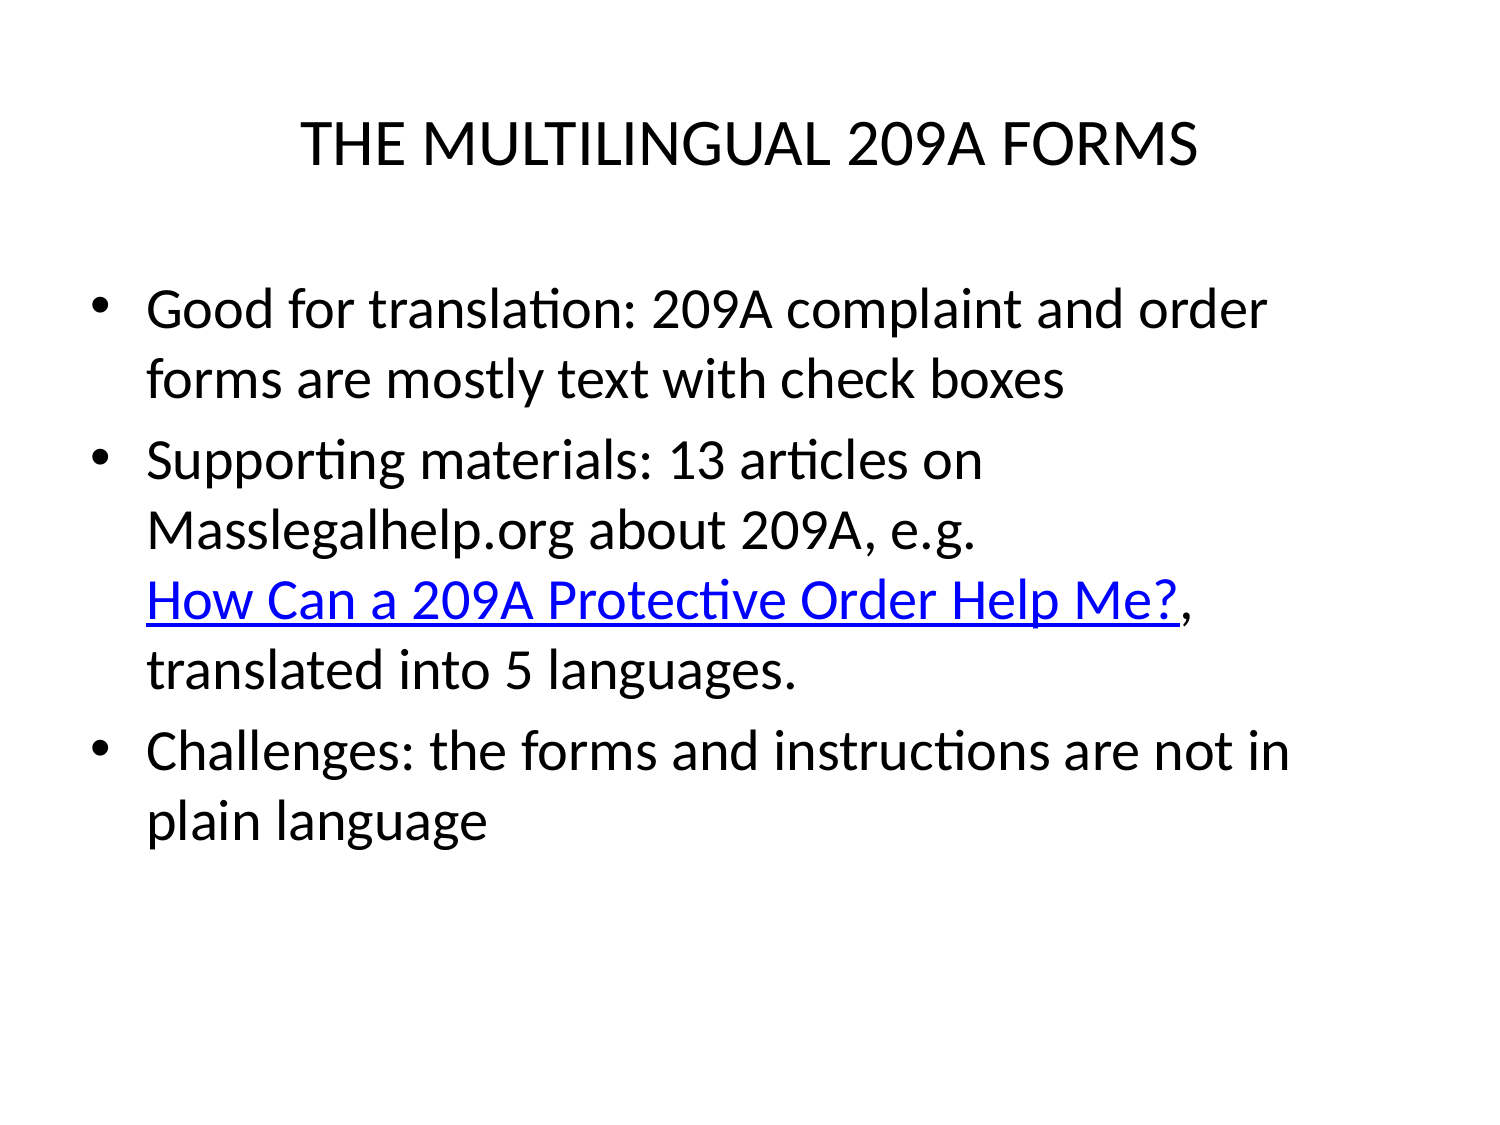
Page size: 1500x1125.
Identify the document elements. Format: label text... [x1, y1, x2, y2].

title THE MULTILINGUAL 209A FORMS [75, 45, 1425, 233]
list Good for translation: 209A complaint and order forms are mostly text with check boxes Supporting materials: 13 articles on Masslegalhelp.org about 209A, e.g. How Can a 209A Protective Order Help Me?, translated into 5 languages. Challenges: the forms and instructions are not in plain language [75, 262, 1425, 1005]
